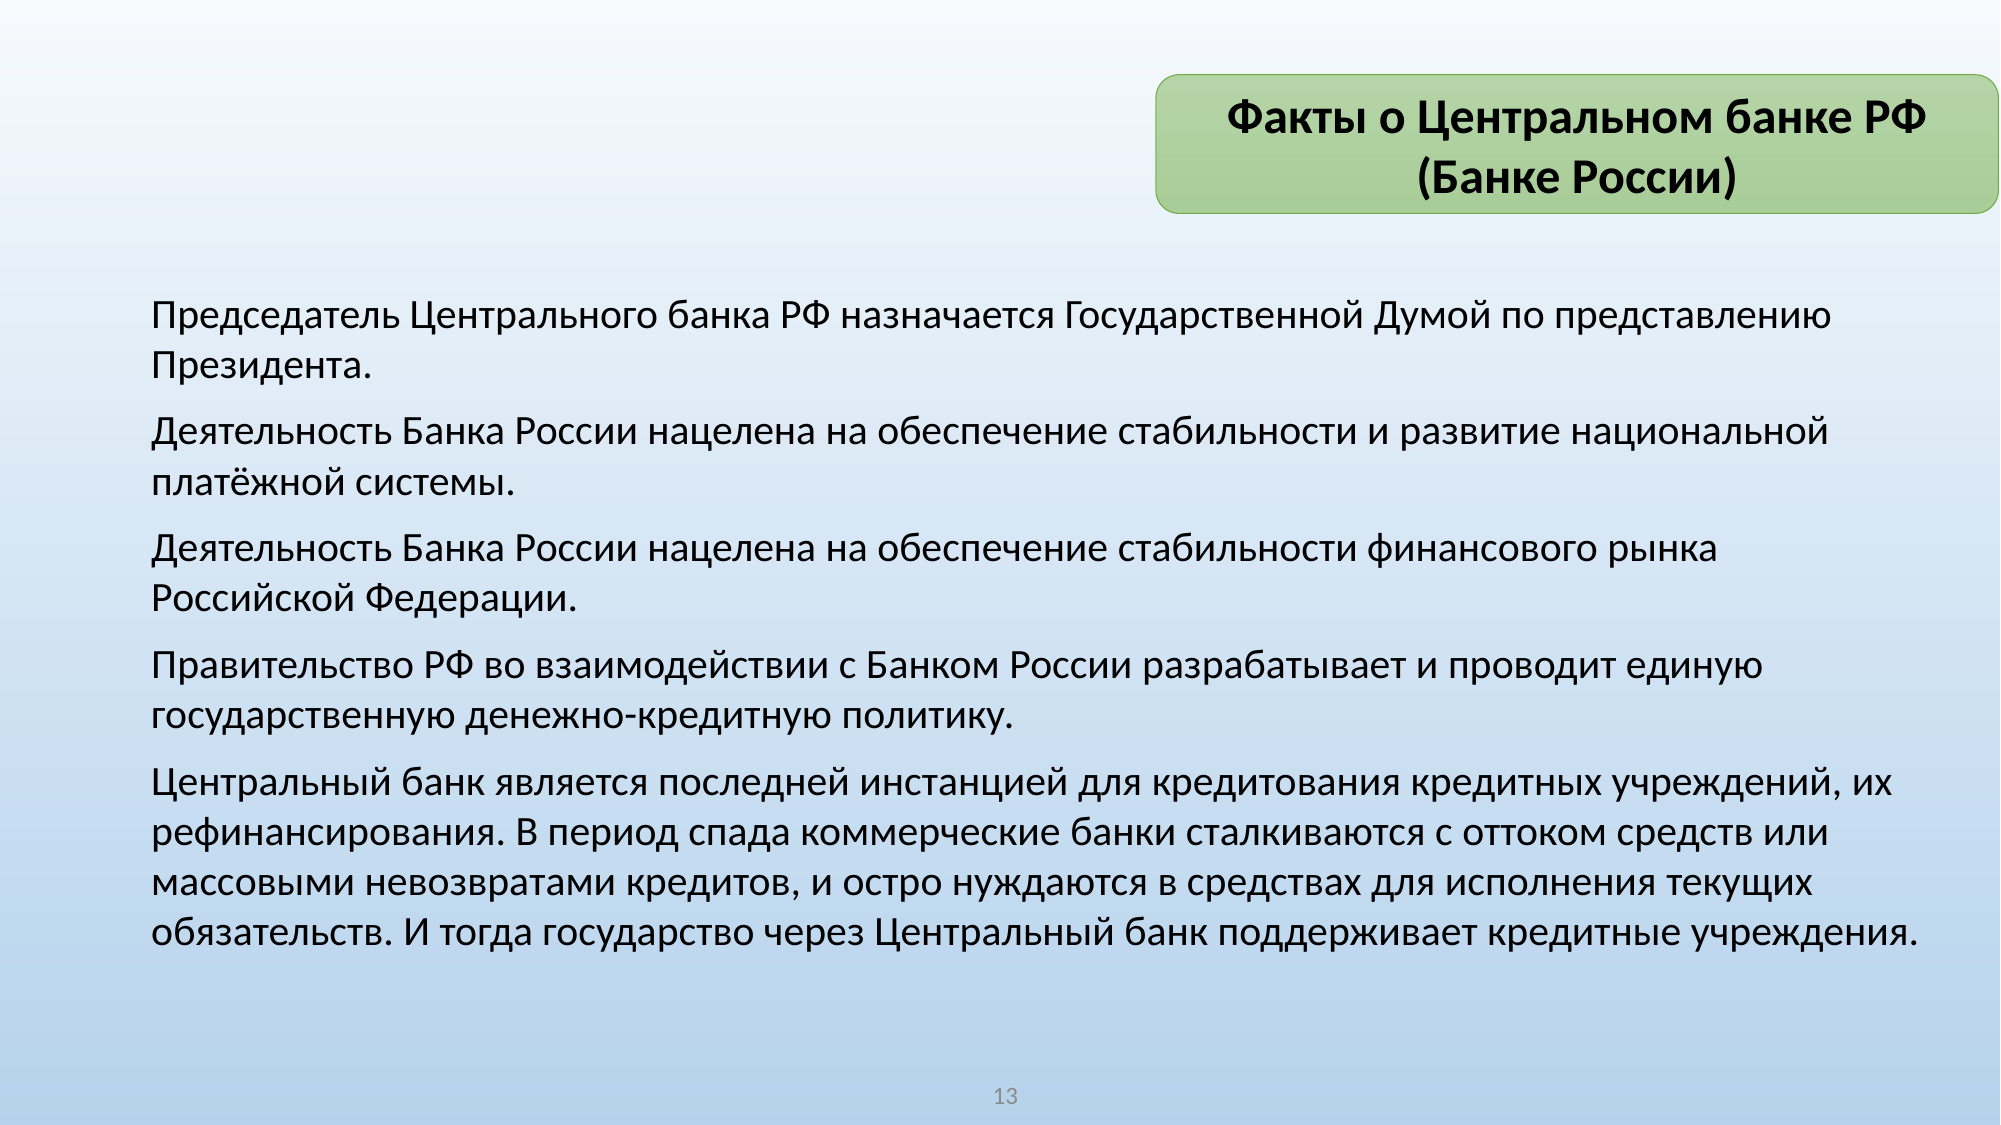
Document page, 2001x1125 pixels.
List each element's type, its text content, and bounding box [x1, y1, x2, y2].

text_box Председатель Центрального банка РФ назначается Государственной Думой по представлению Президента. Деятельность Банка России нацелена на обеспечение стабильности и развитие национальной платёжной системы. Деятельность Банка России нацелена на обеспечение стабильности финансового рынка Российской Федерации. Правительство РФ во взаимодействии с Банком России разрабатывает и проводит единую государственную денежно-кредитную политику. Центральный банк является последней инстанцией для кредитования кредитных учреждений, их рефинансирования. В период спада коммерческие банки сталкиваются с оттоком средств или массовыми невозвратами кредитов, и остро нуждаются в средствах для исполнения текущих обязательств. И тогда государство через Центральный банк поддерживает кредитные учреждения. [136, 279, 1946, 1095]
text_box Факты о Центральном банке РФ (Банке России) [1155, 74, 1999, 214]
